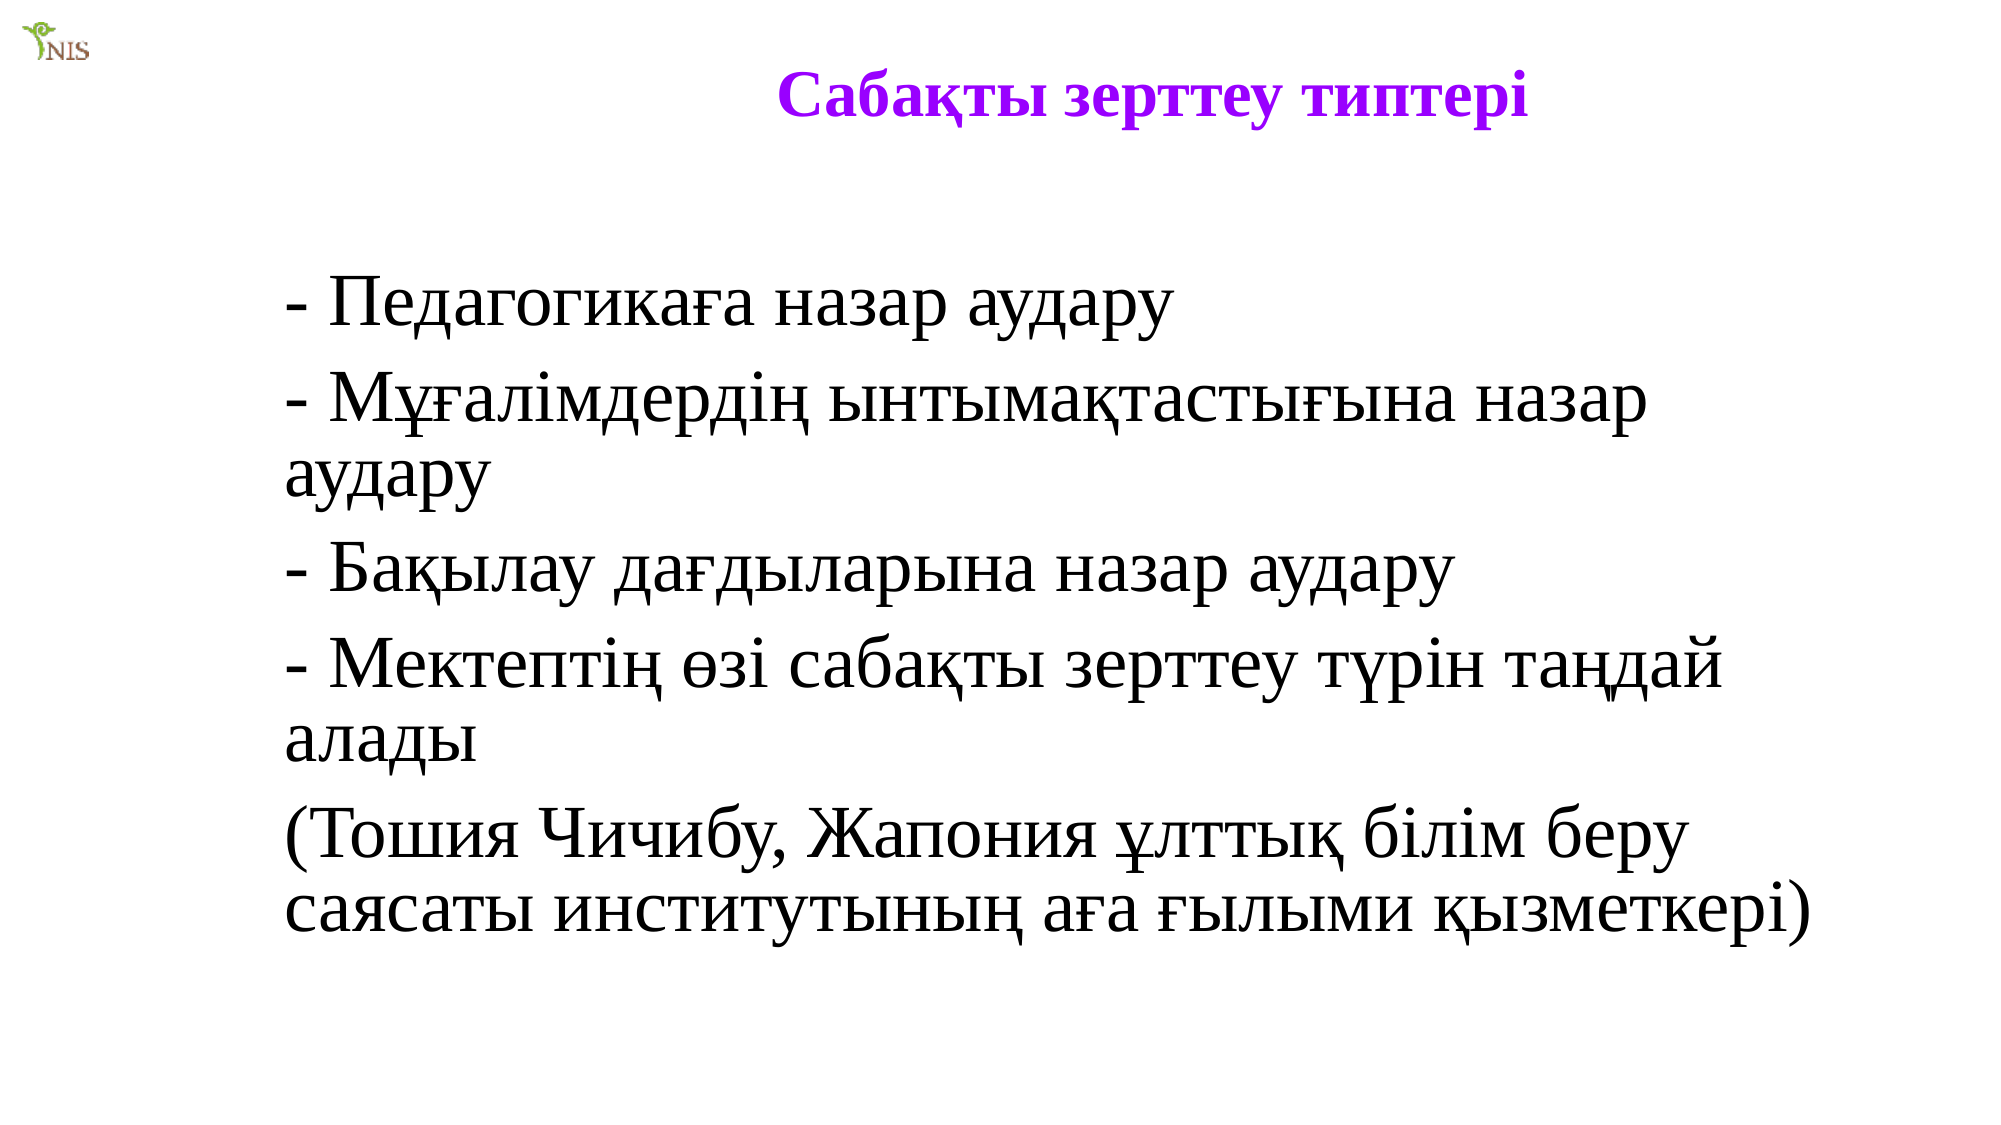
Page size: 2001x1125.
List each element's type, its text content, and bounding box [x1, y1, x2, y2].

text_box Сабақты зерттеу типтері [421, 55, 1884, 156]
text_box - Педагогикаға назар аудару - Мұғалімдердің ынтымақтастығына назар аудару - Бақылау дағдыларына назар аудару - Мектептің өзі сабақты зерттеу түрін таңдай алады (Тошия Чичибу, Жапония ұлттық білім беру саясаты институтының аға ғылыми қызметкері) [269, 258, 1844, 1054]
picture [21, 22, 89, 60]
